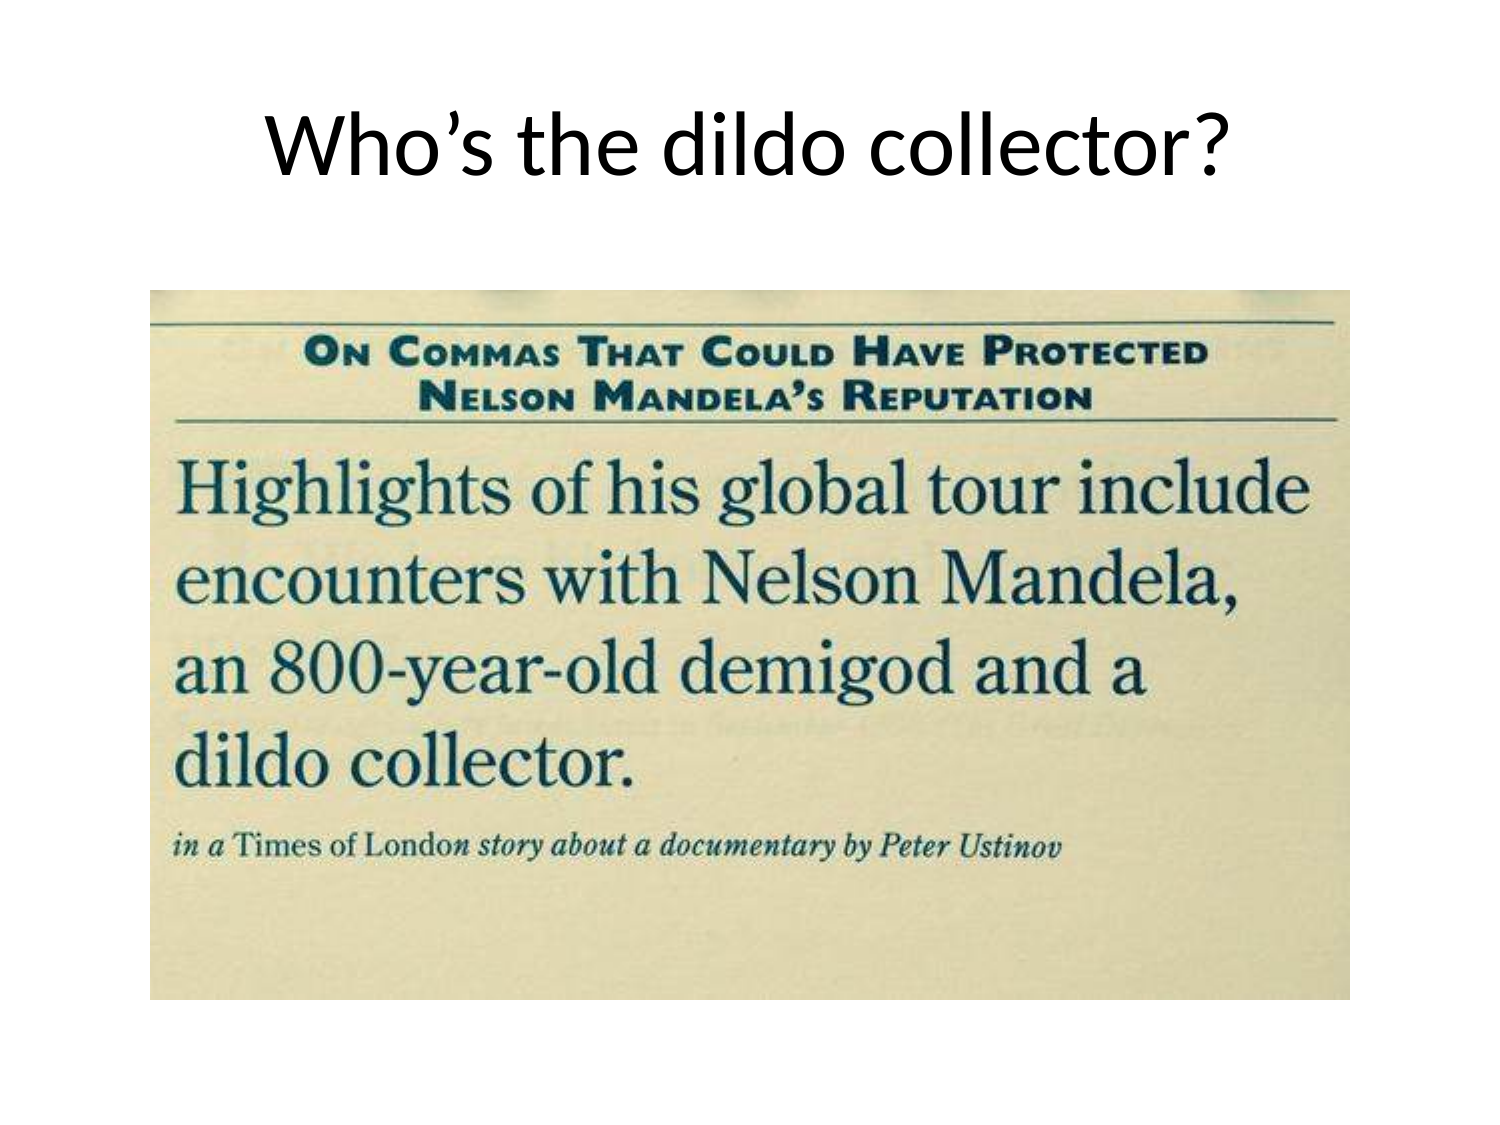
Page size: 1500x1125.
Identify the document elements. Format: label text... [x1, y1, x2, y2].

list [150, 290, 1350, 1000]
title Who’s the dildo collector? [75, 45, 1425, 233]
